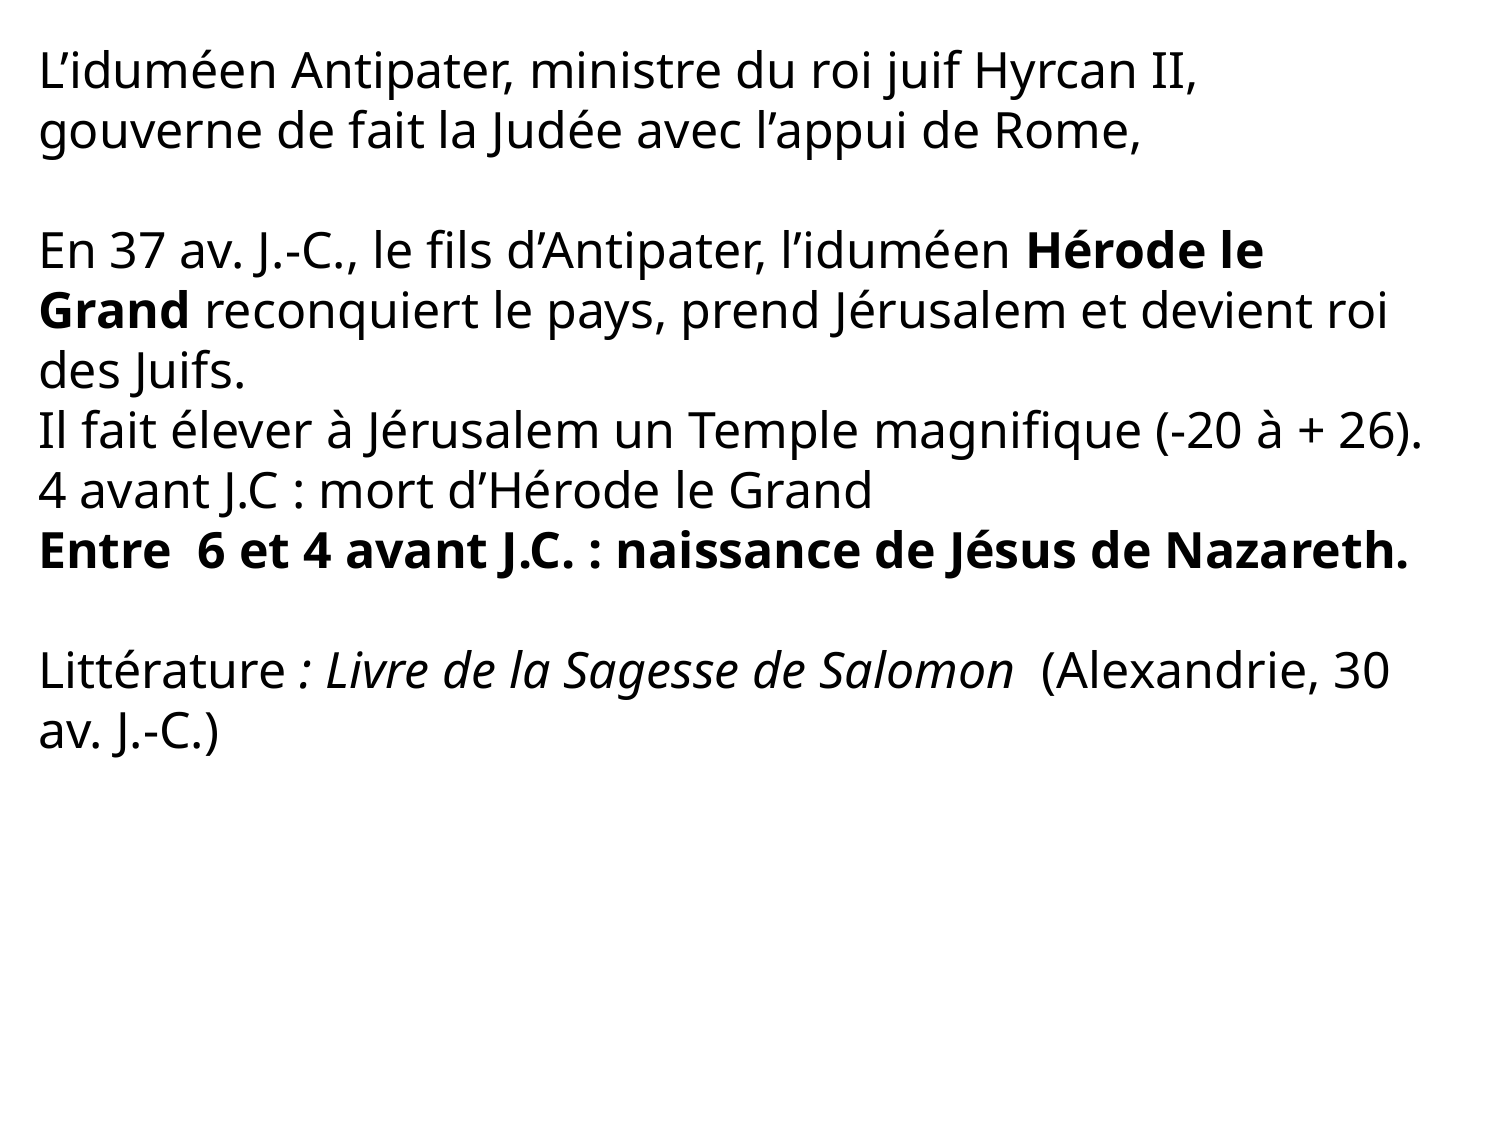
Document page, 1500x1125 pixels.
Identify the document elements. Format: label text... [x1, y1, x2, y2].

text_box L’iduméen Antipater, ministre du roi juif Hyrcan II, gouverne de fait la Judée avec l’appui de Rome, En 37 av. J.-C., le fils d’Antipater, l’iduméen Hérode le Grand reconquiert le pays, prend Jérusalem et devient roi des Juifs. Il fait élever à Jérusalem un Temple magnifique (-20 à + 26). 4 avant J.C : mort d’Hérode le Grand Entre 6 et 4 avant J.C. : naissance de Jésus de Nazareth. Littérature : Livre de la Sagesse de Salomon (Alexandrie, 30 av. J.-C.) [23, 31, 1442, 1125]
